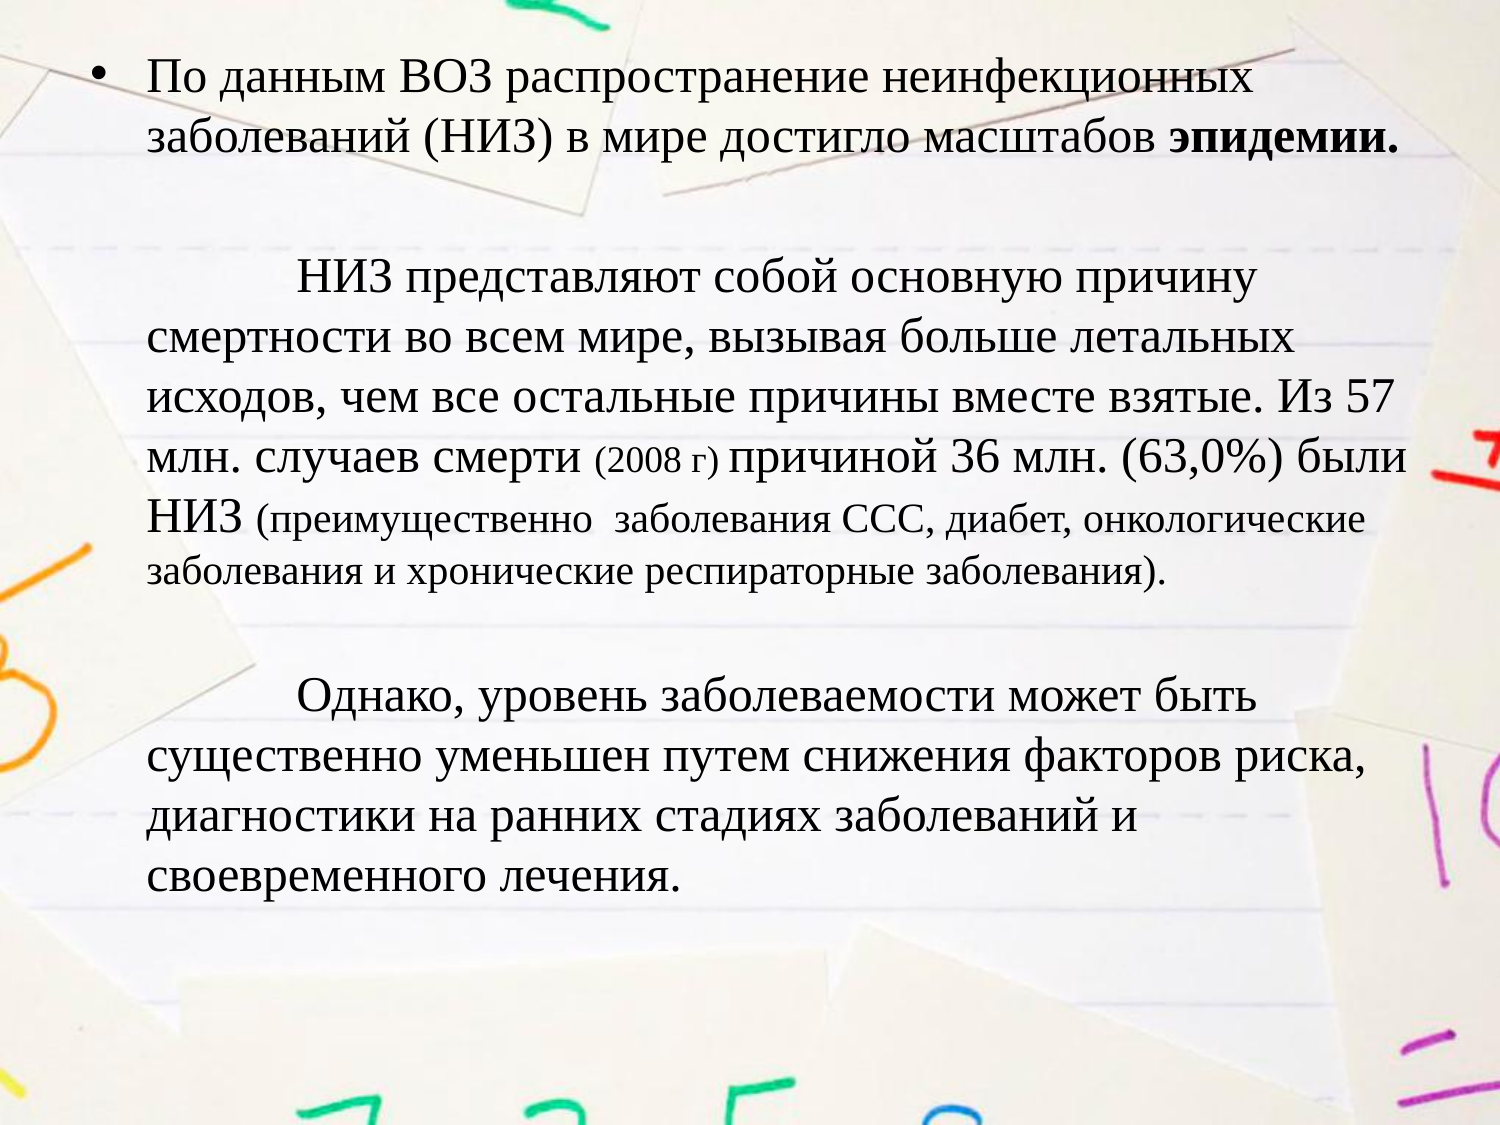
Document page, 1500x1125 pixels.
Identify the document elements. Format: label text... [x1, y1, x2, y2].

picture [0, 0, 1500, 1125]
list По данным ВОЗ распространение неинфекционных заболеваний (НИЗ) в мире достигло масштабов эпидемии. НИЗ представляют собой основную причину смертности во всем мире, вызывая больше летальных исходов, чем все остальные причины вместе взятые. Из 57 млн. случаев смерти (2008 г) причиной 36 млн. (63,0%) были НИЗ (преимущественно заболевания ССС, диабет, онкологические заболевания и хронические респираторные заболевания). Однако, уровень заболеваемости может быть существенно уменьшен путем снижения факторов риска, диагностики на ранних стадиях заболеваний и своевременного лечения. [75, 35, 1425, 1005]
